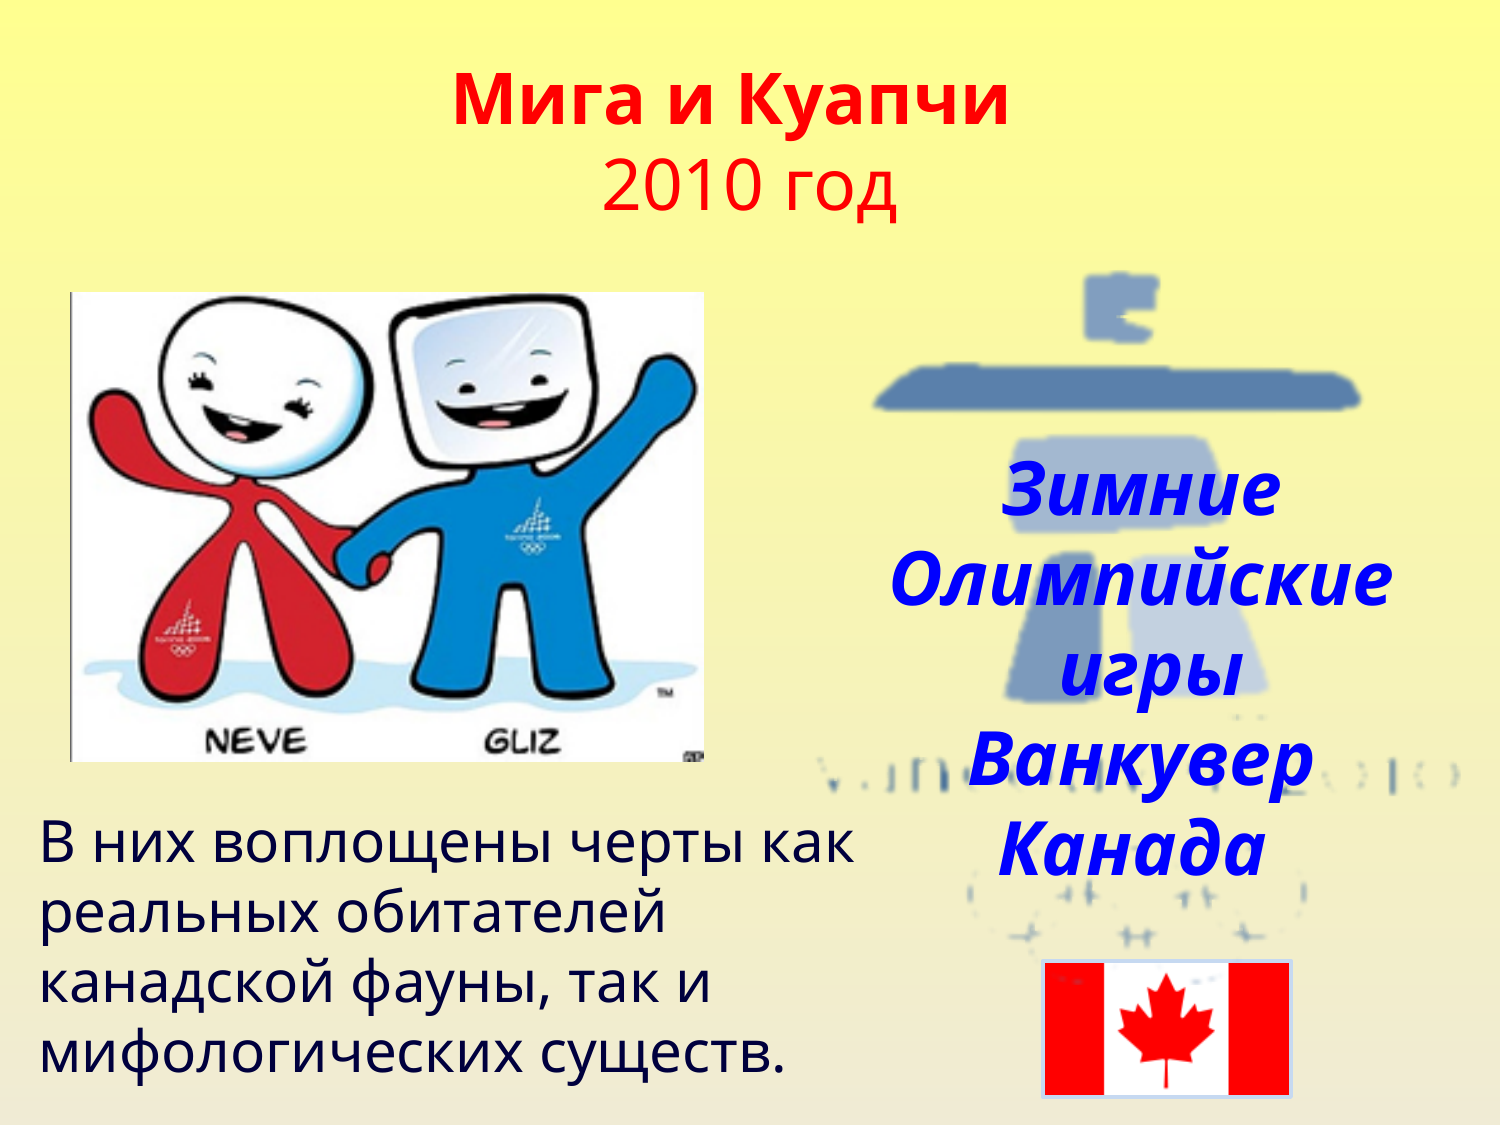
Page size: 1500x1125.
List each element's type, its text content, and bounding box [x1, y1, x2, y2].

text_box [1041, 1005, 1293, 1099]
text_box В них воплощены черты как реальных обитателей канадской фауны, так и мифологических существ. [23, 796, 879, 1092]
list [70, 292, 704, 762]
title Мига и Куапчи 2010 год [74, 44, 1426, 233]
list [796, 257, 1477, 997]
